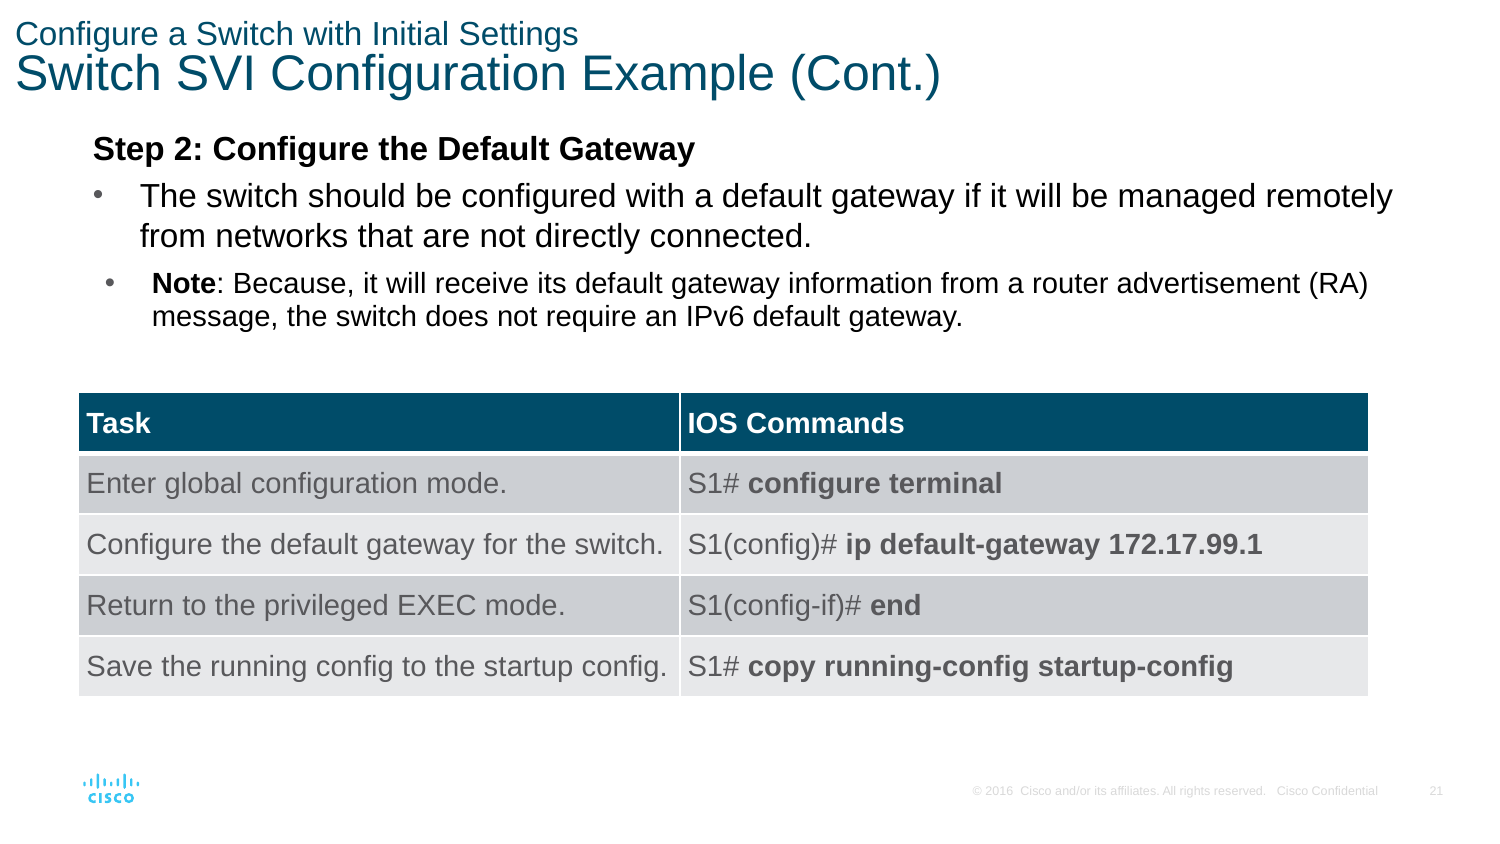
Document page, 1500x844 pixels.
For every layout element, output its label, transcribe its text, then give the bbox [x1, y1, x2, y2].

table_cell Configure the default gateway for the switch. [79, 515, 679, 574]
table_cell Save the running config to the startup config. [79, 637, 679, 696]
table_header Task [79, 393, 679, 451]
table_cell Return to the privileged EXEC mode. [79, 576, 679, 635]
table_cell S1(config)# ip default-gateway 172.17.99.1 [681, 515, 1368, 574]
table_cell S1(config-if)# end [681, 576, 1368, 635]
title Configure a Switch with Initial Settings Switch SVI Configuration Example (Cont.) [0, 0, 1369, 121]
list Step 2: Configure the Default Gateway The switch should be configured with a default gateway if it will be managed remotely from networks that are not directly connected. Note: Because, it will receive its default gateway information from a router advertisement (RA) message, the switch does not require an IPv6 default gateway. [77, 120, 1437, 363]
table_cell Enter global configuration mode. [79, 456, 679, 513]
table_cell S1# copy running-config startup-config [681, 637, 1368, 696]
table_header IOS Commands [681, 393, 1368, 451]
table_cell S1# configure terminal [681, 456, 1368, 513]
